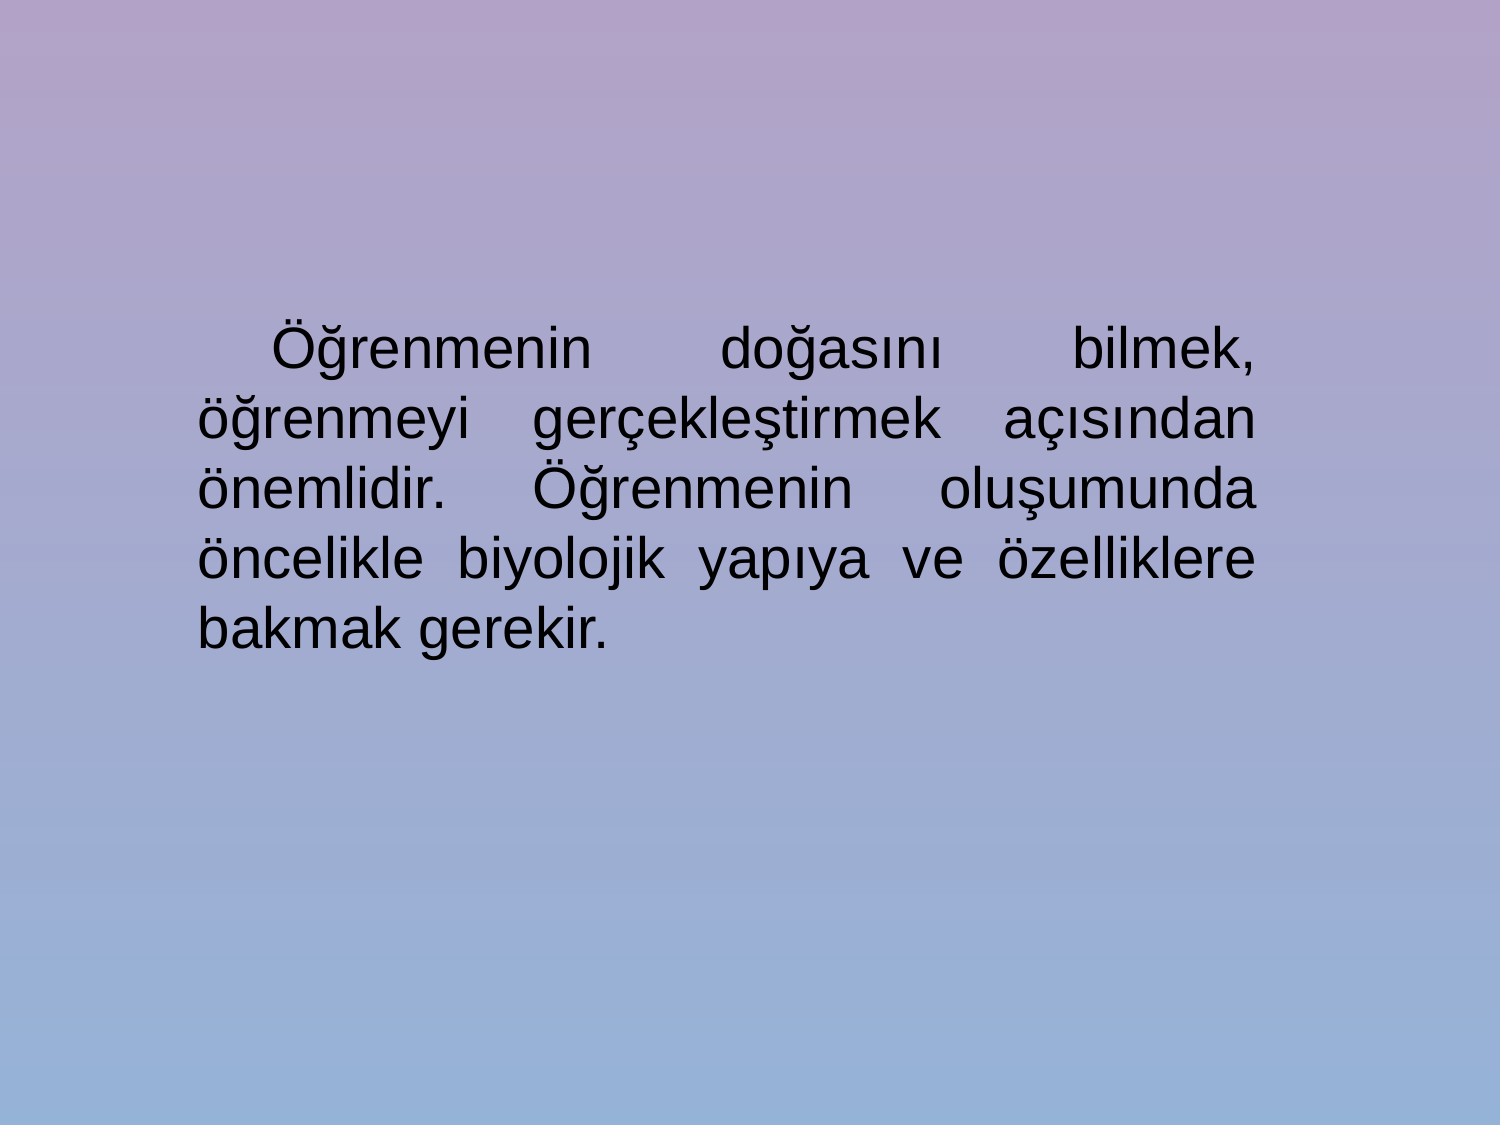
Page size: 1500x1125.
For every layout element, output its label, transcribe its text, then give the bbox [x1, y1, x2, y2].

text_box Öğrenmenin doğasını bilmek, öğrenmeyi gerçekleştirmek açısından önemlidir. Öğrenmenin oluşumunda öncelikle biyolojik yapıya ve özelliklere bakmak gerekir. [183, 302, 1273, 668]
